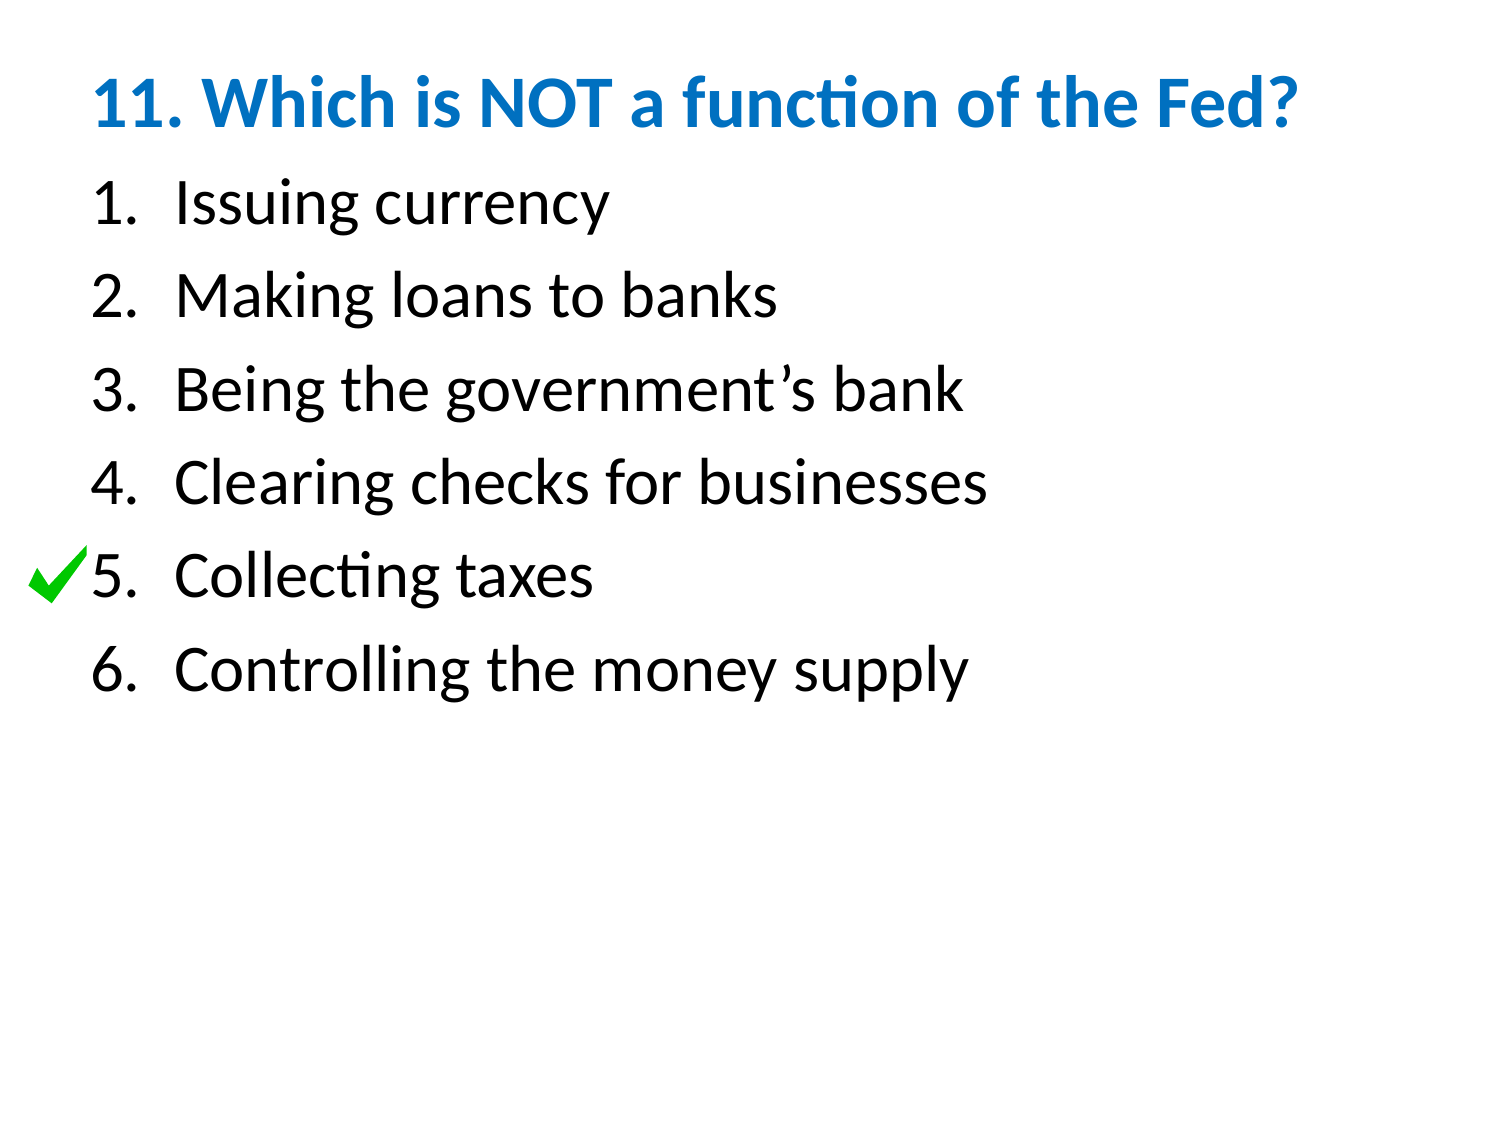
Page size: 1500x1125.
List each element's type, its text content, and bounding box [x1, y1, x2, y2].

text_box [26, 554, 75, 606]
title 11. Which is NOT a function of the Fed? [75, 45, 1450, 150]
list Issuing currency Making loans to banks Being the government’s bank Clearing checks for businesses Collecting taxes Controlling the money supply [75, 149, 1025, 800]
